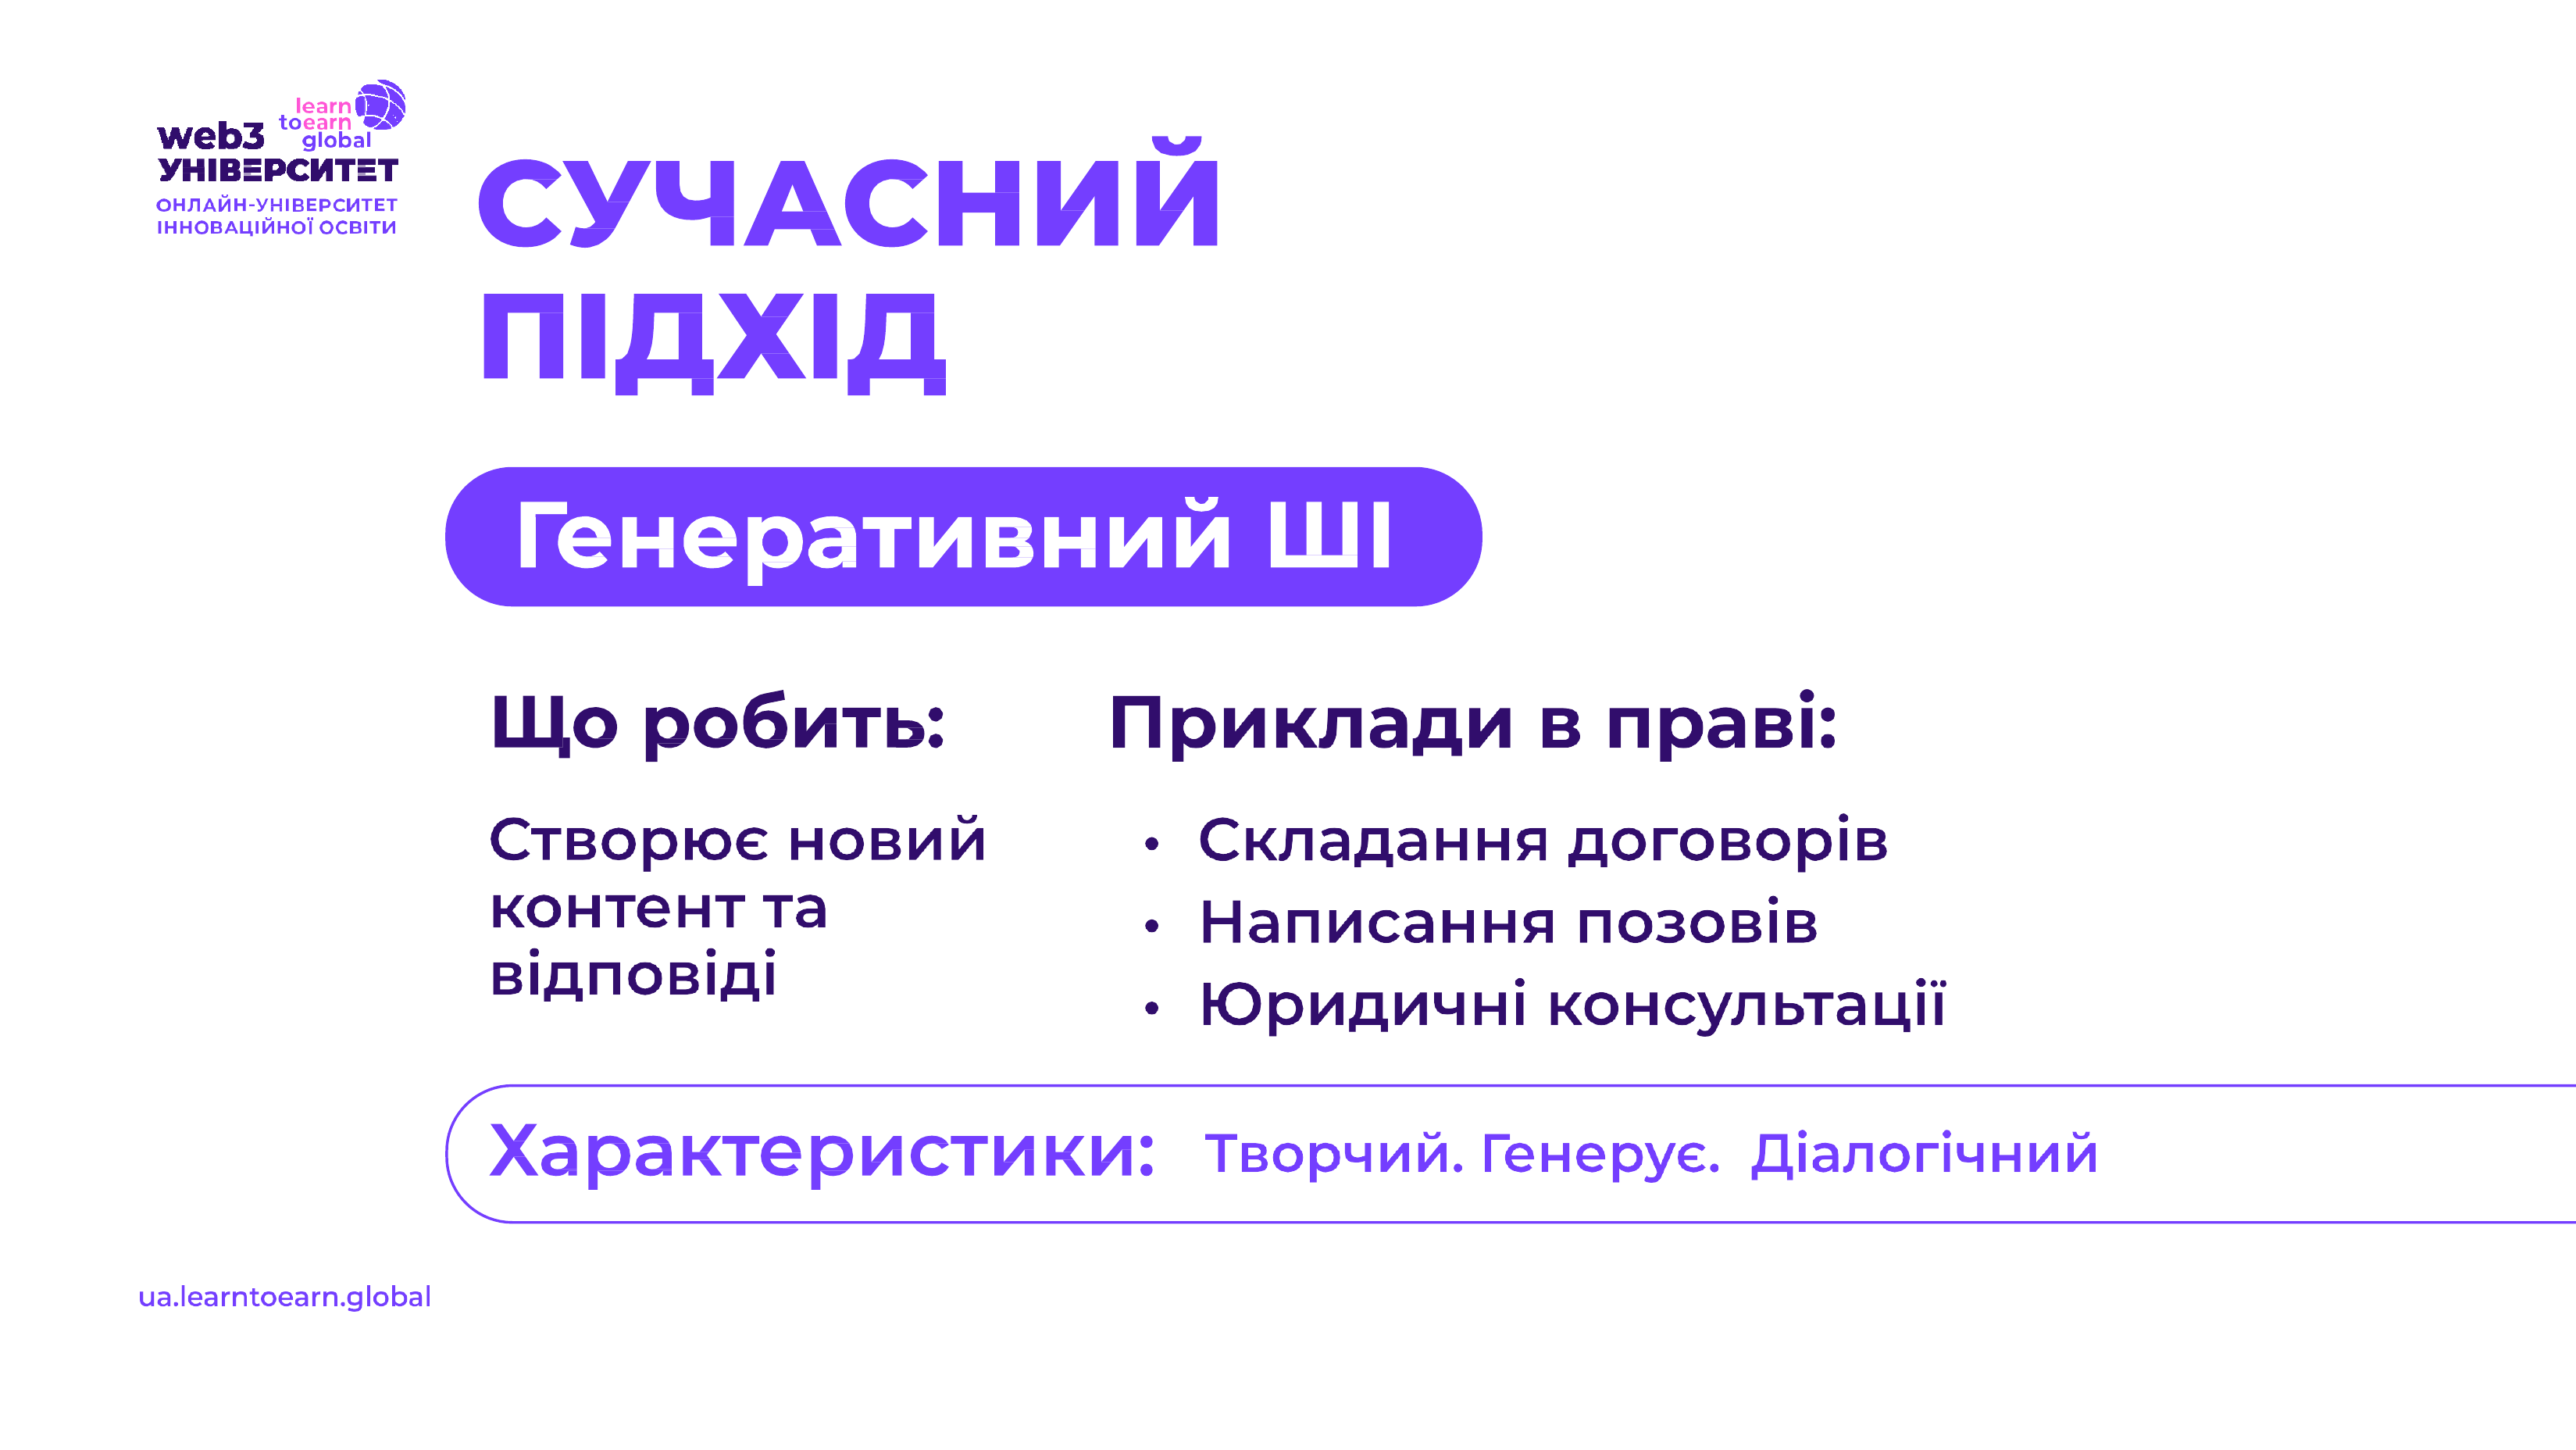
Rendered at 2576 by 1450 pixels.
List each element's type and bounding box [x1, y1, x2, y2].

text_box [847, 294, 946, 396]
text_box [1109, 516, 1162, 568]
text_box [813, 294, 837, 379]
picture [1145, 813, 1946, 1037]
picture [491, 815, 984, 1002]
text_box [761, 1135, 801, 1177]
text_box [279, 97, 351, 130]
text_box [1091, 1136, 1132, 1176]
text_box [683, 516, 737, 569]
text_box [573, 707, 618, 748]
text_box [743, 690, 787, 748]
text_box [986, 516, 1034, 568]
text_box [928, 707, 944, 722]
text_box [483, 294, 564, 379]
text_box [844, 159, 928, 248]
text_box [1140, 1135, 1153, 1148]
text_box [794, 707, 837, 748]
text_box [1044, 516, 1096, 568]
text_box [1140, 1163, 1153, 1177]
text_box [928, 734, 944, 748]
picture [1112, 689, 1835, 762]
text_box [562, 161, 651, 248]
text_box [157, 120, 264, 149]
text_box [683, 1136, 760, 1176]
text_box [743, 161, 842, 246]
text_box [919, 516, 972, 568]
text_box [655, 161, 734, 246]
text_box [156, 195, 359, 212]
text_box [302, 131, 371, 152]
text_box [520, 502, 567, 568]
text_box [362, 198, 373, 212]
text_box [369, 220, 395, 234]
text_box [1176, 516, 1229, 568]
text_box [862, 516, 912, 568]
text_box [1036, 161, 1119, 246]
text_box [240, 217, 313, 237]
text_box [842, 707, 881, 748]
text_box [1046, 1136, 1086, 1176]
text_box [157, 158, 398, 182]
text_box [635, 1135, 672, 1177]
text_box [1373, 502, 1390, 568]
text_box [910, 1135, 949, 1177]
text_box [994, 1136, 1034, 1176]
text_box [622, 516, 674, 568]
text_box [319, 220, 368, 234]
text_box [1185, 497, 1218, 512]
text_box [887, 707, 925, 748]
text_box [478, 159, 562, 248]
text_box [375, 198, 385, 212]
picture [140, 1285, 430, 1312]
text_box [558, 516, 612, 569]
text_box [1151, 136, 1202, 156]
text_box [862, 1136, 902, 1176]
text_box [747, 516, 803, 586]
text_box [158, 220, 237, 234]
text_box [445, 1084, 2576, 1224]
text_box [951, 1136, 988, 1176]
text_box [445, 466, 1482, 607]
text_box [581, 294, 605, 379]
text_box [1136, 161, 1218, 246]
text_box [808, 516, 857, 569]
text_box [645, 707, 690, 762]
text_box [1270, 502, 1358, 568]
text_box [387, 198, 398, 212]
text_box [355, 80, 405, 130]
text_box [494, 695, 570, 759]
text_box [938, 161, 1019, 246]
text_box [694, 707, 738, 748]
text_box [716, 293, 807, 379]
text_box [489, 1123, 539, 1176]
text_box [588, 1135, 630, 1190]
picture [1205, 1130, 2096, 1183]
text_box [541, 1135, 577, 1177]
text_box [811, 1135, 854, 1190]
text_box [615, 294, 714, 396]
